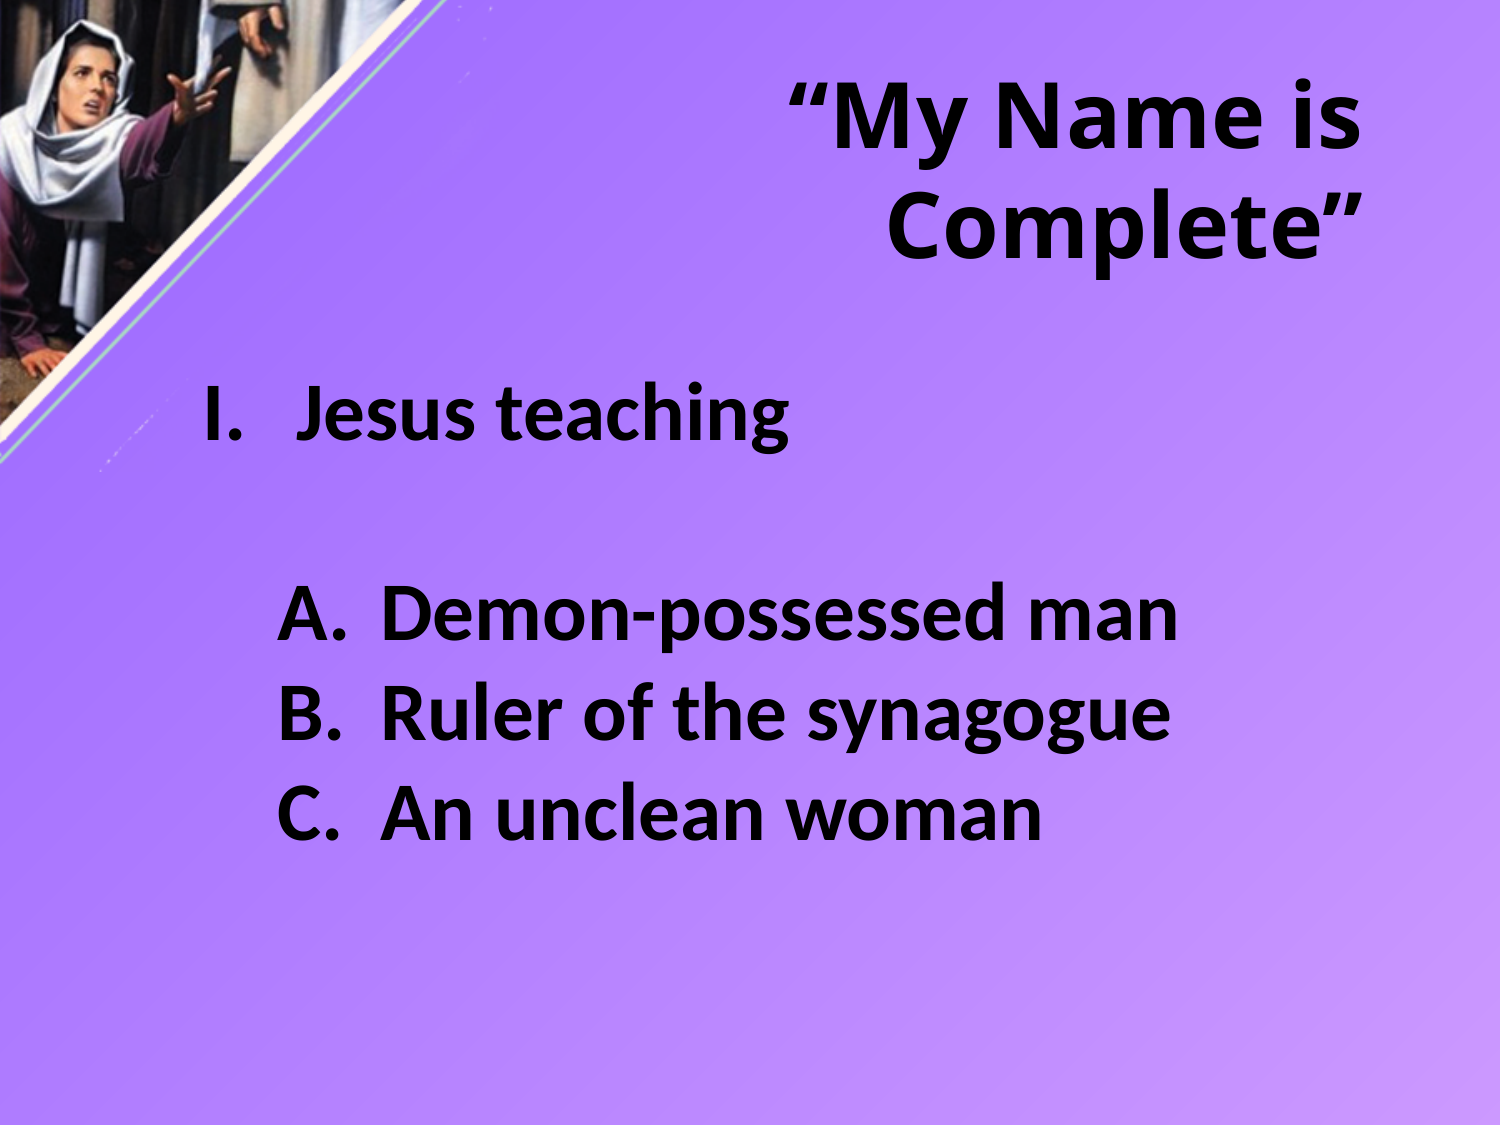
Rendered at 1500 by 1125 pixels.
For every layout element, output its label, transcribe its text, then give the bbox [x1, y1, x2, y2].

text_box Jesus teaching Demon-possessed man Ruler of the synagogue An unclean woman [187, 350, 1500, 865]
picture [0, 0, 501, 473]
text_box “My Name is Complete” [624, 50, 1379, 163]
